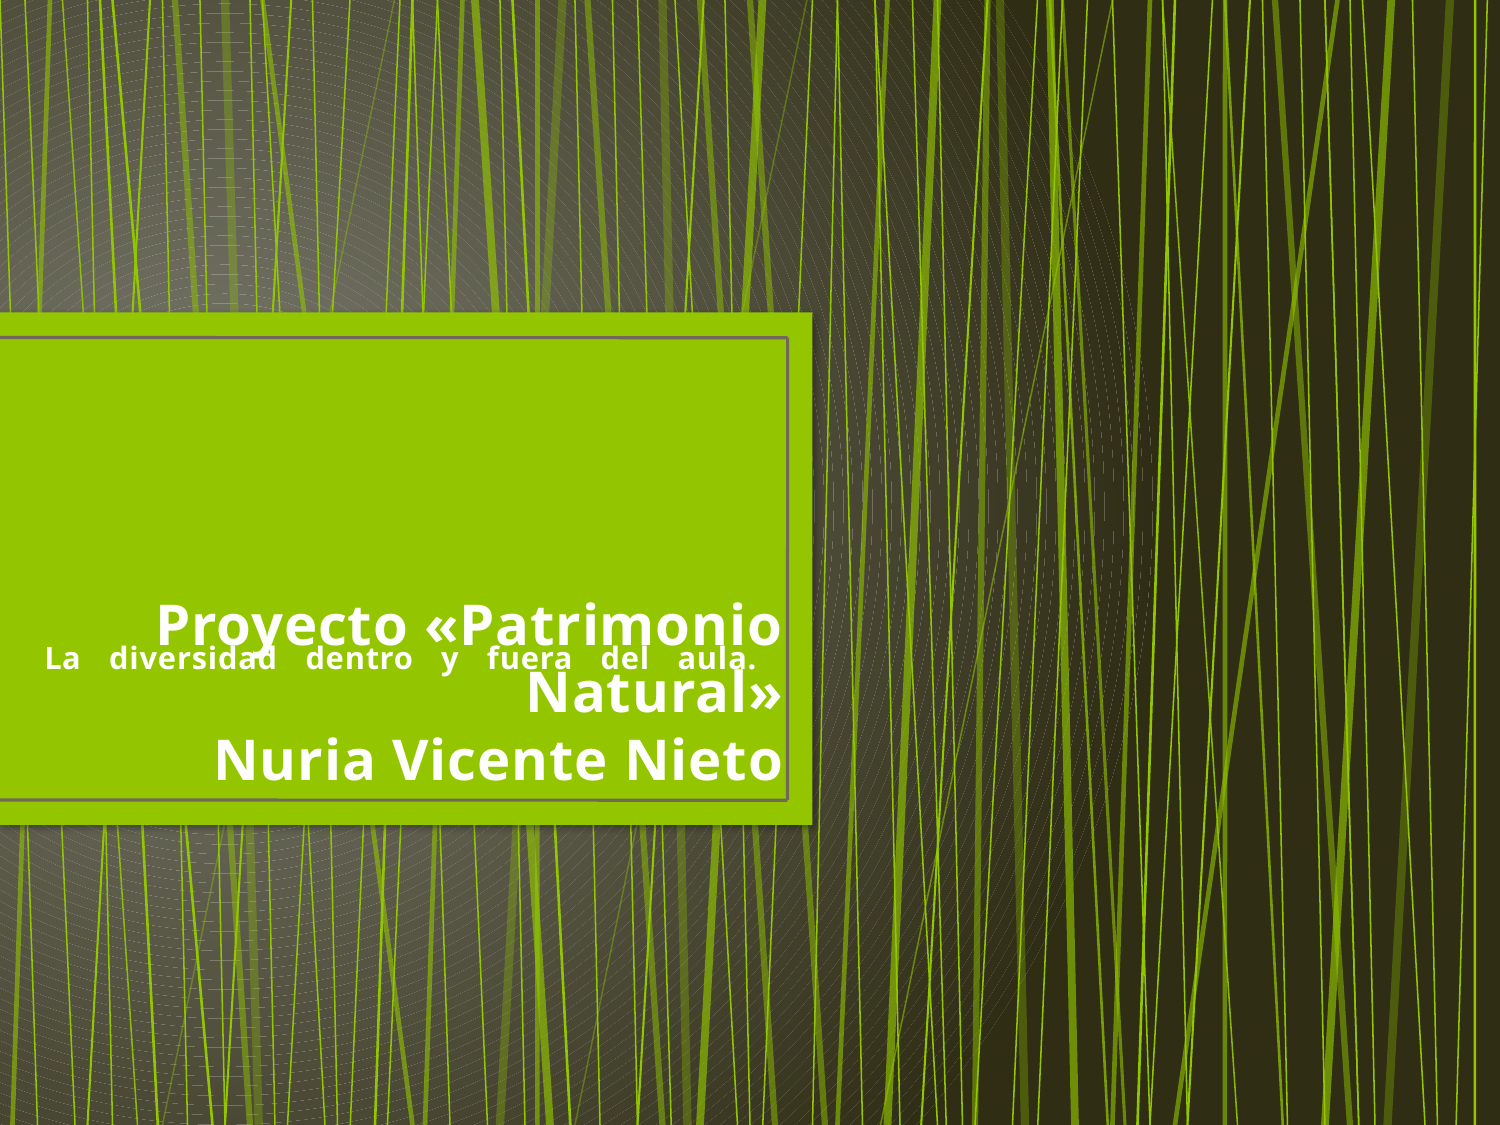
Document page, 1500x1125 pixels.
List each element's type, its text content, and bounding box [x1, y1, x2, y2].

text_box Proyecto «Patrimonio Natural» Nuria Vicente Nieto [54, 574, 799, 799]
title La diversidad dentro y fuera del aula. [29, 515, 774, 787]
